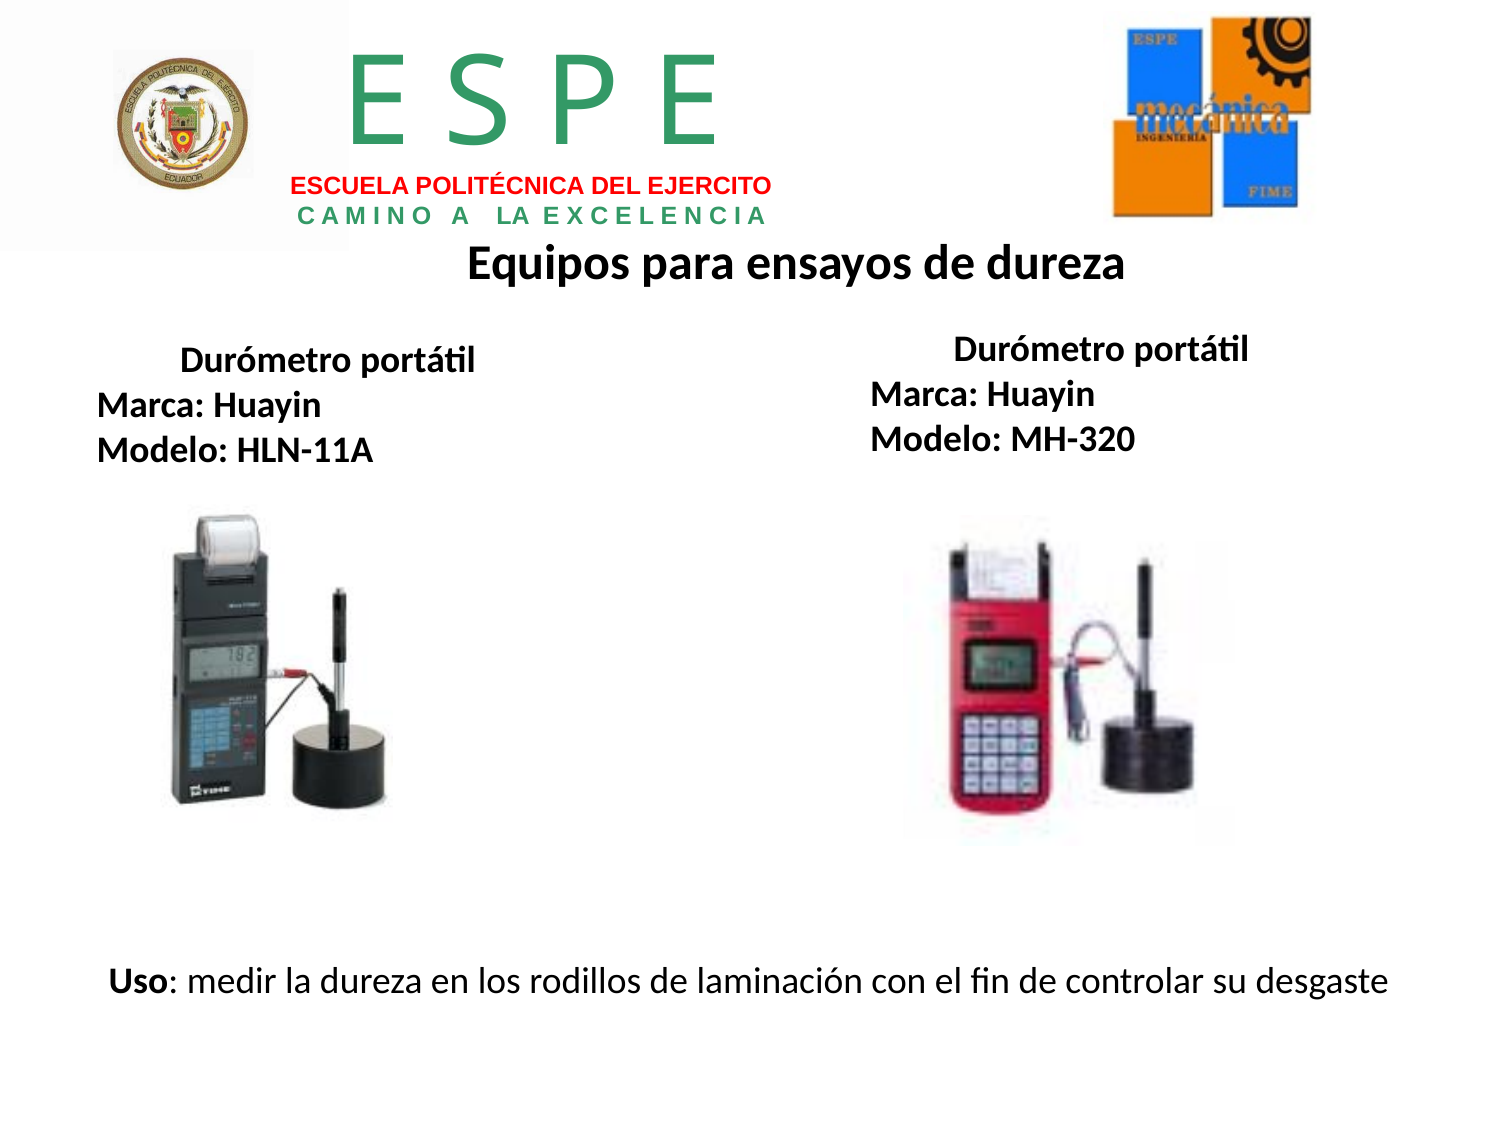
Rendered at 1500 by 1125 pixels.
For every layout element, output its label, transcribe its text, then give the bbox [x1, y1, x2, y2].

text_box Equipos para ensayos de dureza [152, 222, 1442, 298]
text_box Durómetro portátil Marca: Huayin Modelo: MH-320 [855, 316, 1348, 557]
text_box E S P E ESCUELA POLITÉCNICA DEL EJERCITO C A M I N O A LA E X C E L E N C I A [352, 11, 821, 118]
picture [147, 491, 393, 835]
text_box Uso: medir la dureza en los rodillos de laminación con el fin de controlar su desgaste [93, 949, 1454, 1009]
picture [903, 514, 1235, 847]
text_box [0, 0, 349, 252]
picture [1103, 11, 1317, 225]
text_box Durómetro portátil Marca: Huayin Modelo: HLN-11A [81, 328, 575, 568]
